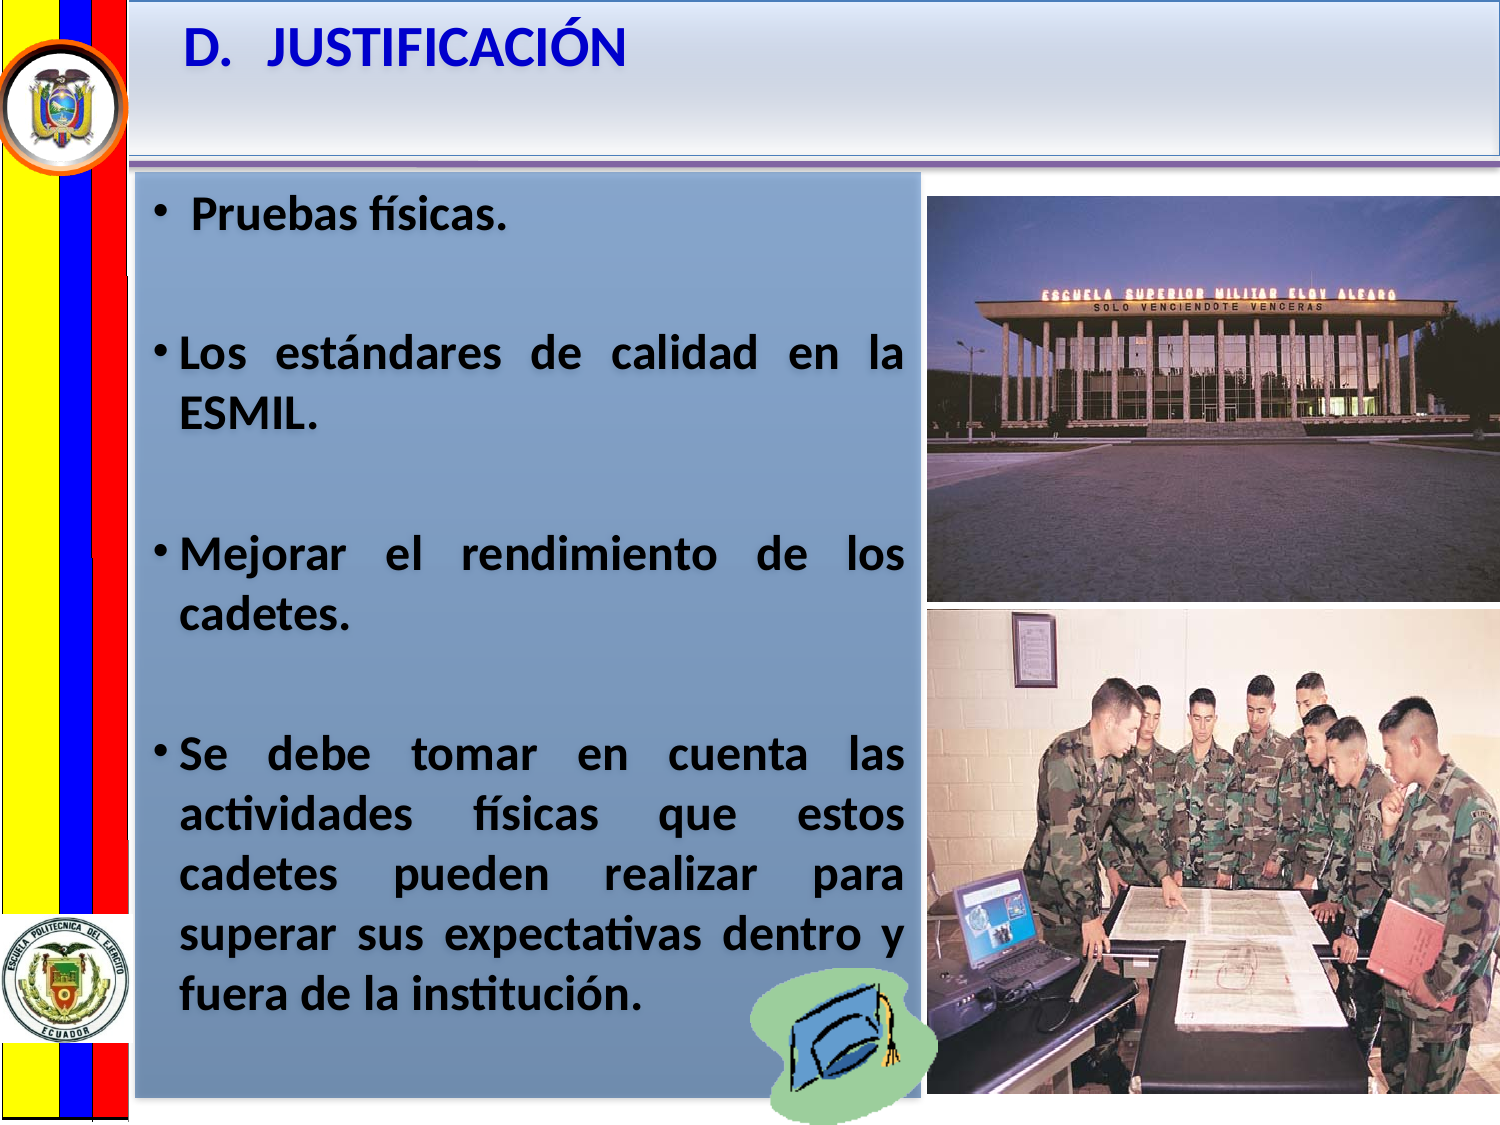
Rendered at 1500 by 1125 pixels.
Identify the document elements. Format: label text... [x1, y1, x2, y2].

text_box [0, 0, 134, 1125]
text_box Pruebas físicas. Los estándares de calidad en la ESMIL. Mejorar el rendimiento de los cadetes. Se debe tomar en cuenta las actividades físicas que estos cadetes pueden realizar para superar sus expectativas dentro y fuera de la institución. [138, 175, 921, 1098]
text_box JUSTIFICACIÓN [135, 0, 1500, 156]
picture [926, 195, 1500, 602]
picture [749, 609, 1500, 1125]
